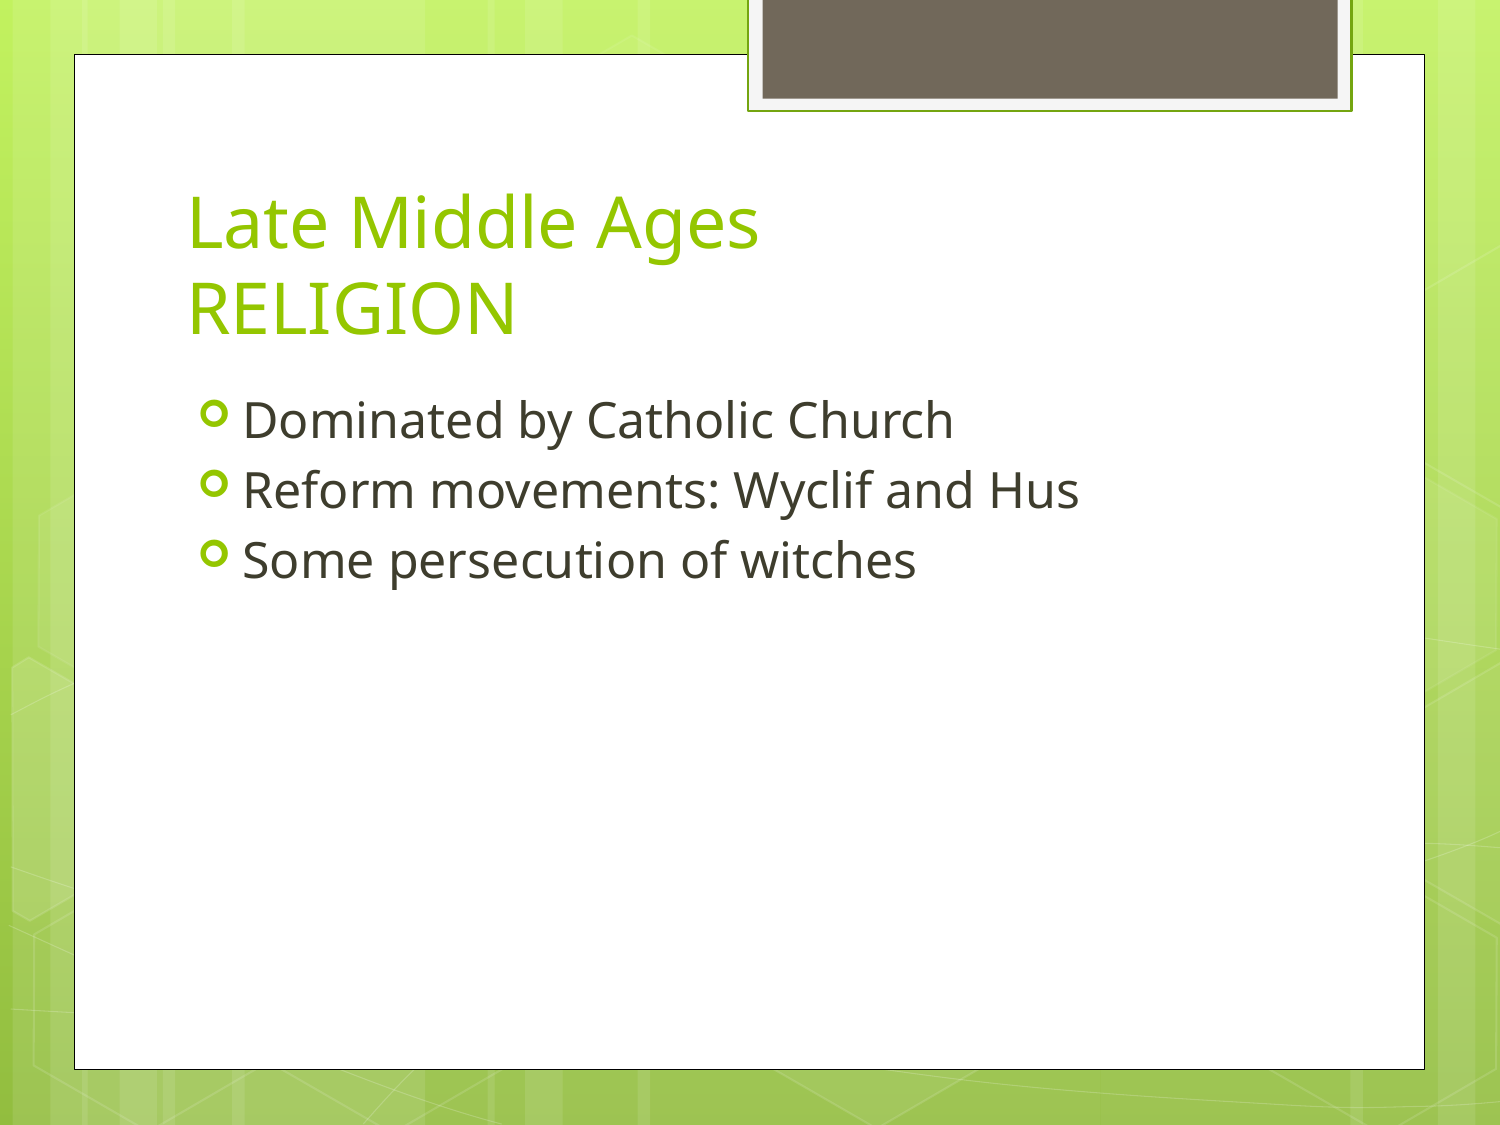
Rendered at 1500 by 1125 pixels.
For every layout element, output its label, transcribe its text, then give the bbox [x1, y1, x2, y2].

title Late Middle Ages RELIGION [171, 168, 1324, 357]
list Dominated by Catholic Church Reform movements: Wyclif and Hus Some persecution of witches [171, 381, 1283, 957]
